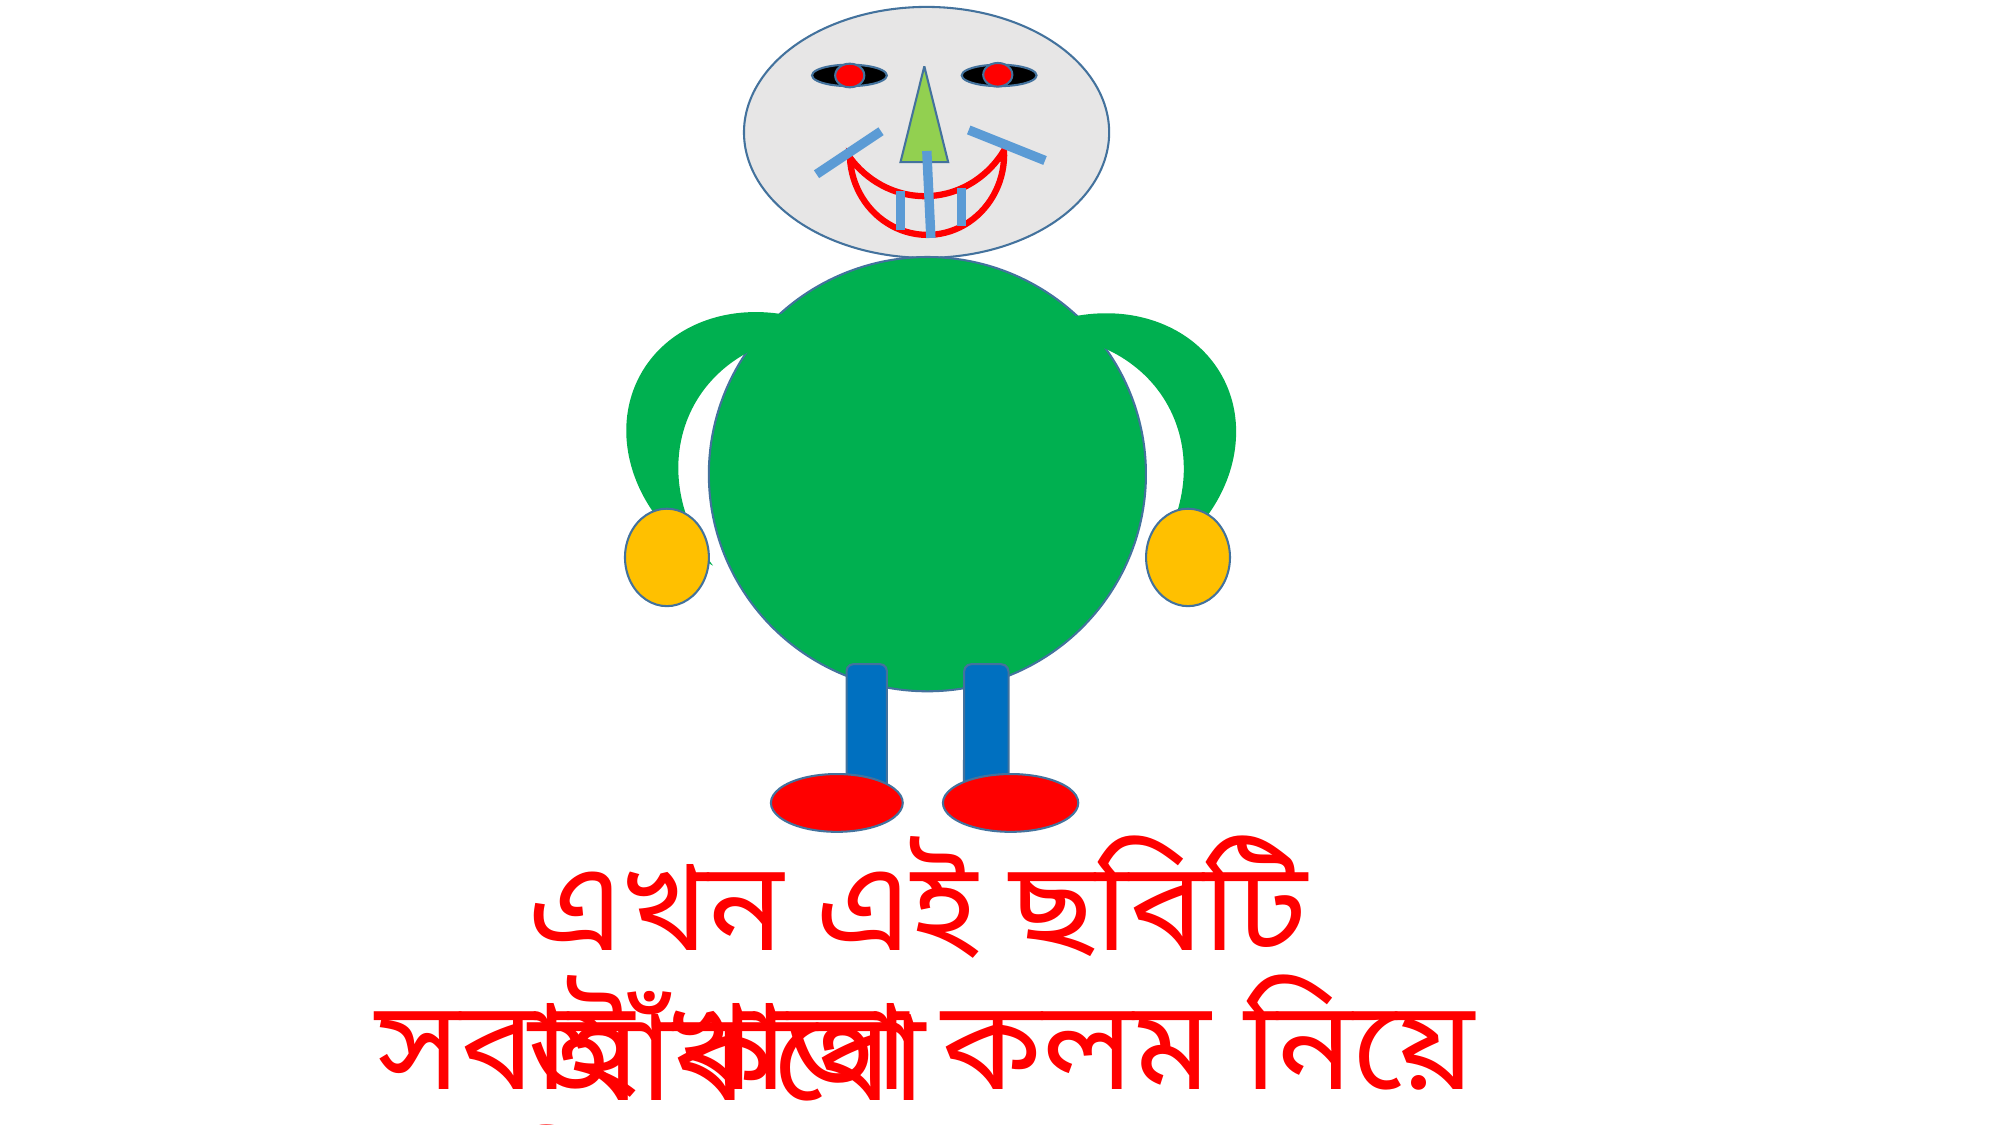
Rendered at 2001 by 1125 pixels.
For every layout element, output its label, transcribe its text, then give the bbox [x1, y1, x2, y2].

text_box সবাই খাতা কলম নিয়ে তৈরি হও [360, 957, 1638, 1125]
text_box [624, 6, 1232, 832]
text_box এখন এই ছবিটি আঁকবো [514, 818, 1448, 957]
